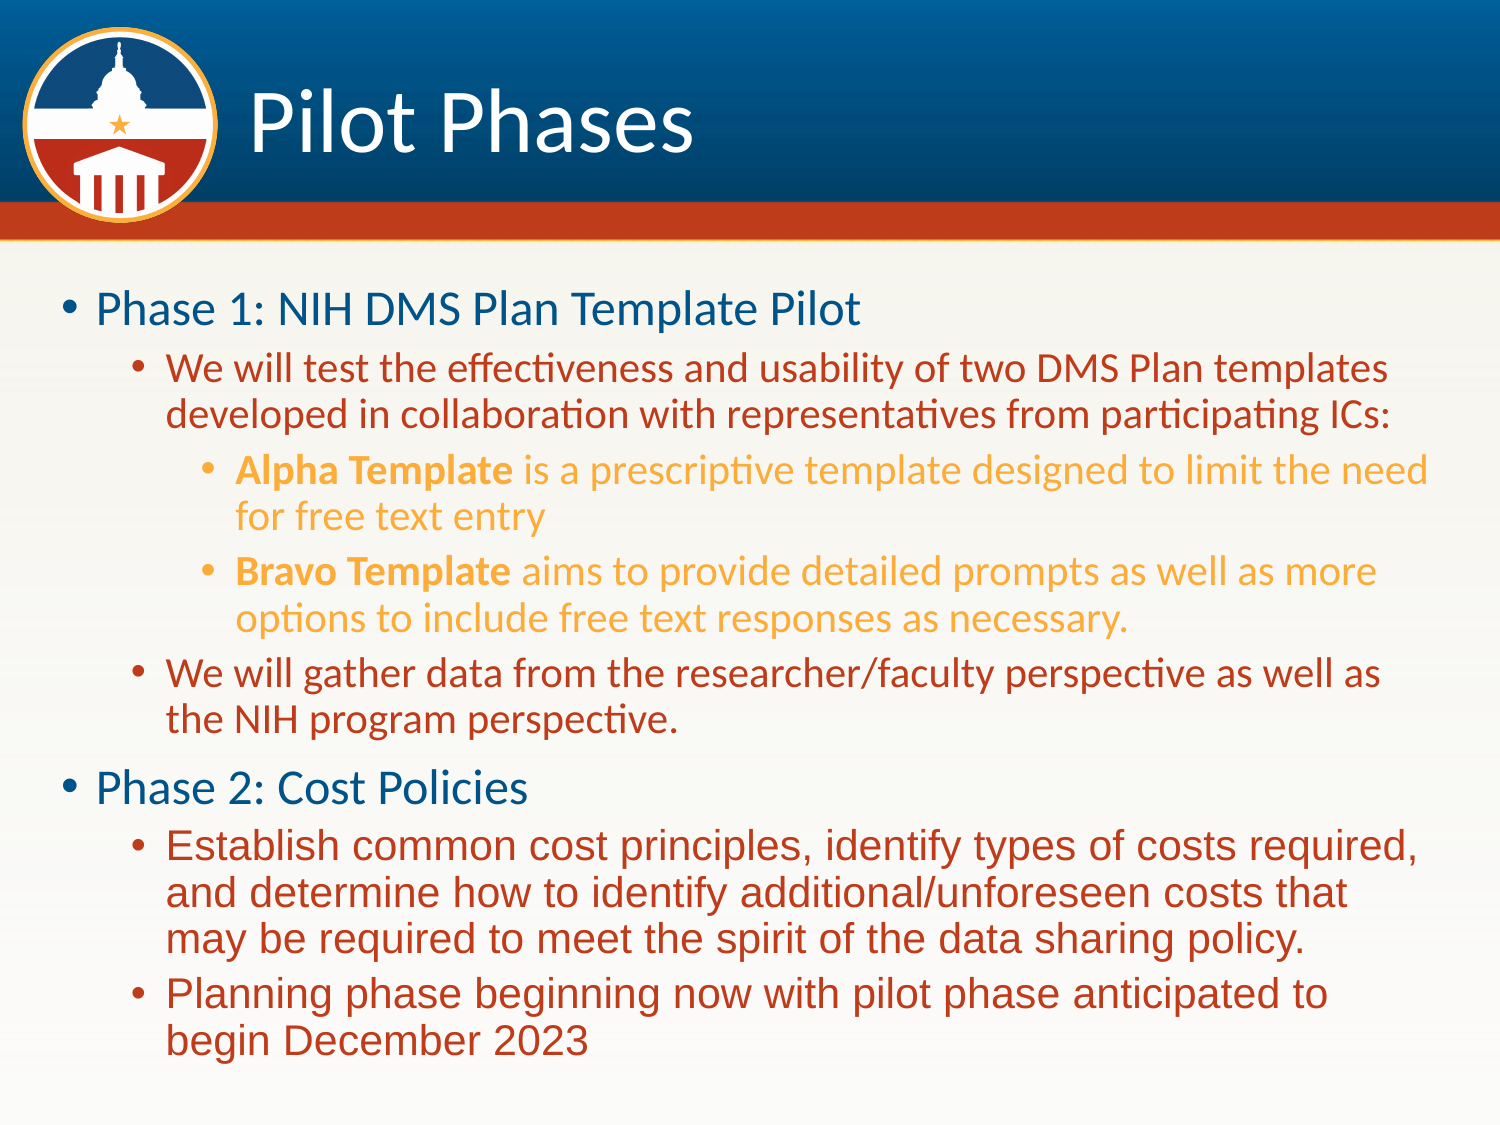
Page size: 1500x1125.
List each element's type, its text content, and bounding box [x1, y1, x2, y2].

picture [0, 0, 1500, 1125]
title Pilot Phases [233, 47, 1397, 199]
list Phase 1: NIH DMS Plan Template Pilot We will test the effectiveness and usability of two DMS Plan templates developed in collaboration with representatives from participating ICs: Alpha Template is a prescriptive template designed to limit the need for free text entry Bravo Template aims to provide detailed prompts as well as more options to include free text responses as necessary. We will gather data from the researcher/faculty perspective as well as the NIH program perspective. Phase 2: Cost Policies Establish common cost principles, identify types of costs required, and determine how to identify additional/unforeseen costs that may be required to meet the spirit of the data sharing policy. Planning phase beginning now with pilot phase anticipated to begin December 2023 [46, 275, 1454, 1090]
